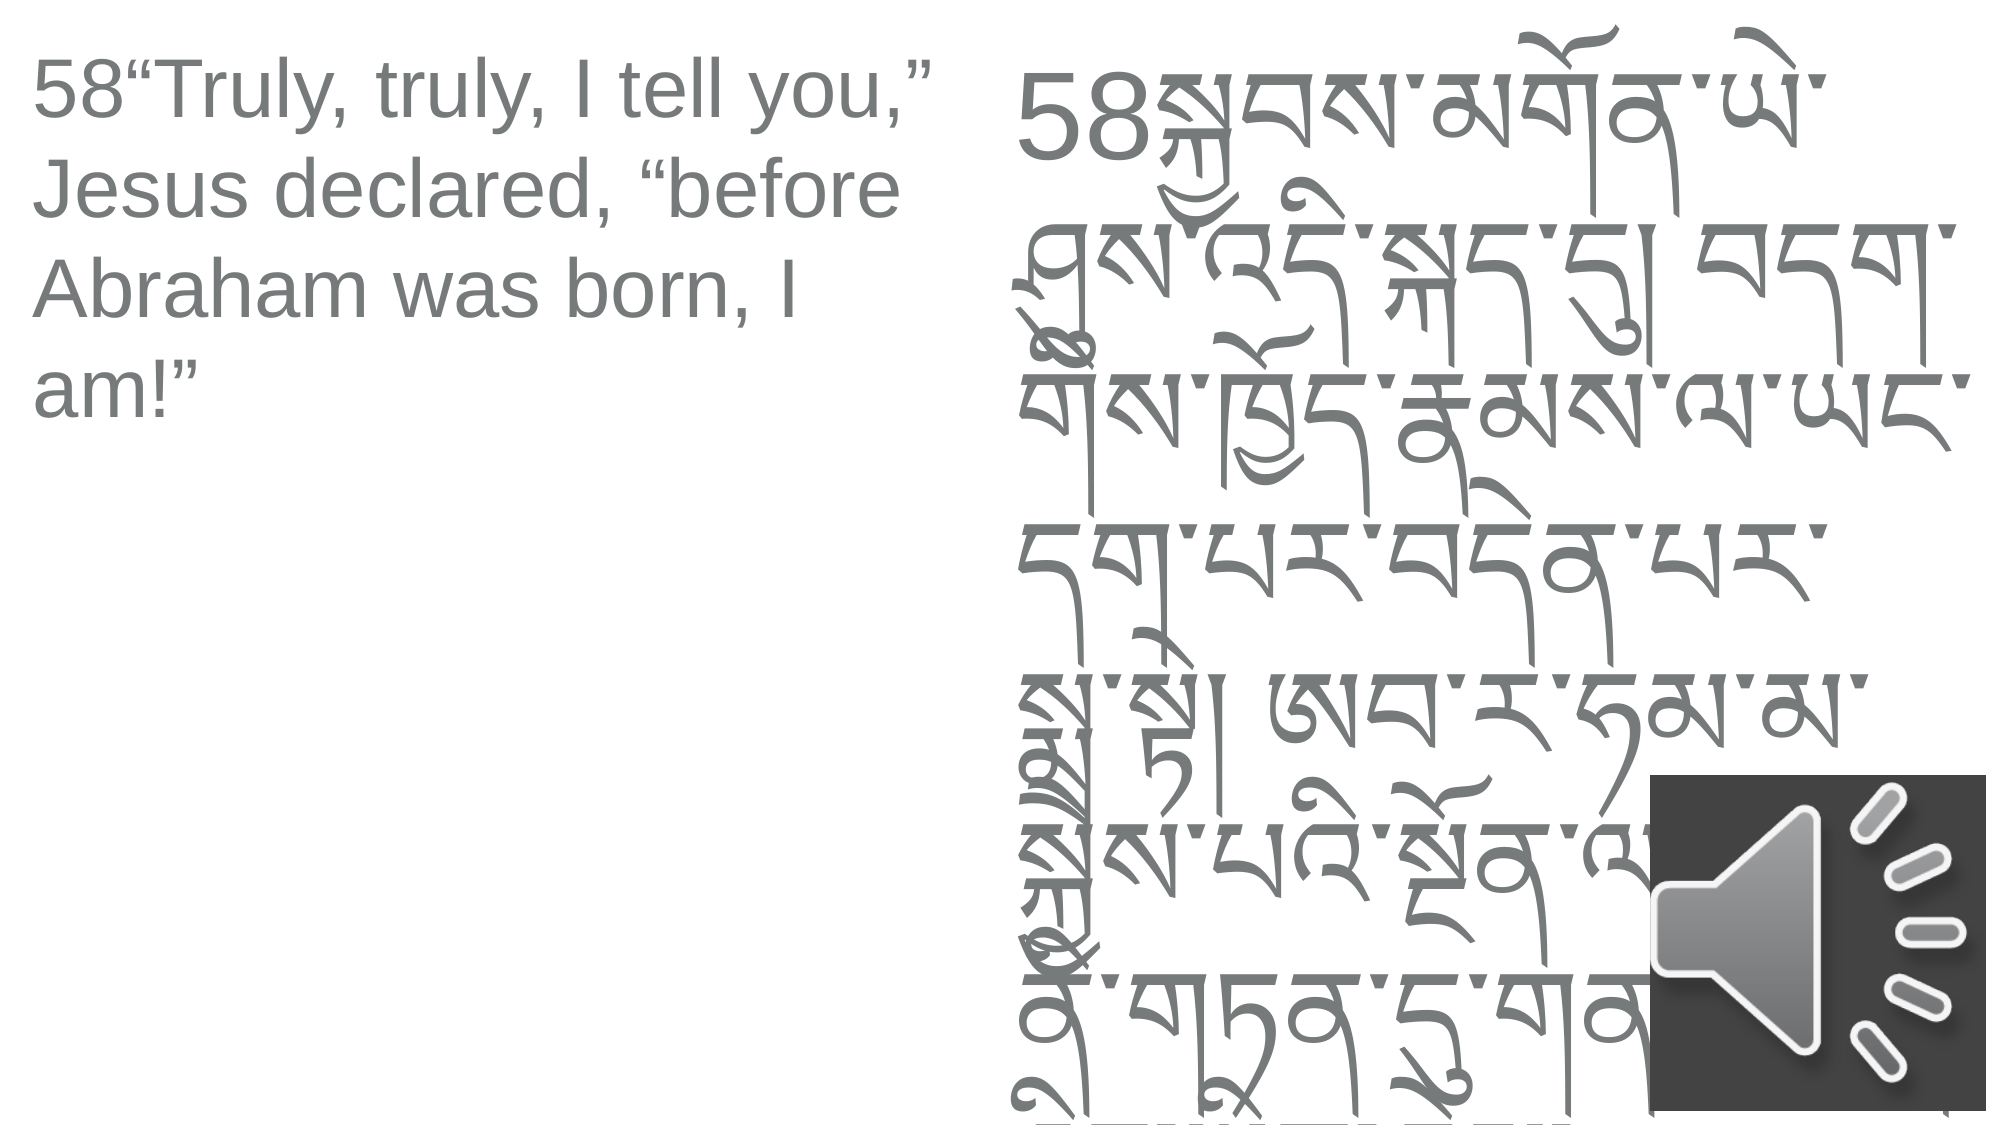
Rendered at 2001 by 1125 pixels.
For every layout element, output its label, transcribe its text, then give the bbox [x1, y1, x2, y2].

text_box 58“Truly, truly, I tell you,” Jesus declared, “before Abraham was born, I am!” [18, 27, 973, 1104]
text_box 58སྐྱབས་མགོན་ཡེ་ཤུས་འདི་སྐད༌དུ། བདག་གིས་ཁྱོད་རྣམས་ལ་ཡང་དག་པར་བདེན་པར་སྨྲ༌སྟེ། ཨབ་ར་ཧམ་མ་སྐྱེས་པའི་སྔོན་ལ་བདག་ནི་གཏན་དུ་གནས་པ་དེ་ཉིད་ཡིན་ཞེས་གསུངས༌པས། [999, 27, 2000, 1104]
picture [1648, 773, 1987, 1112]
